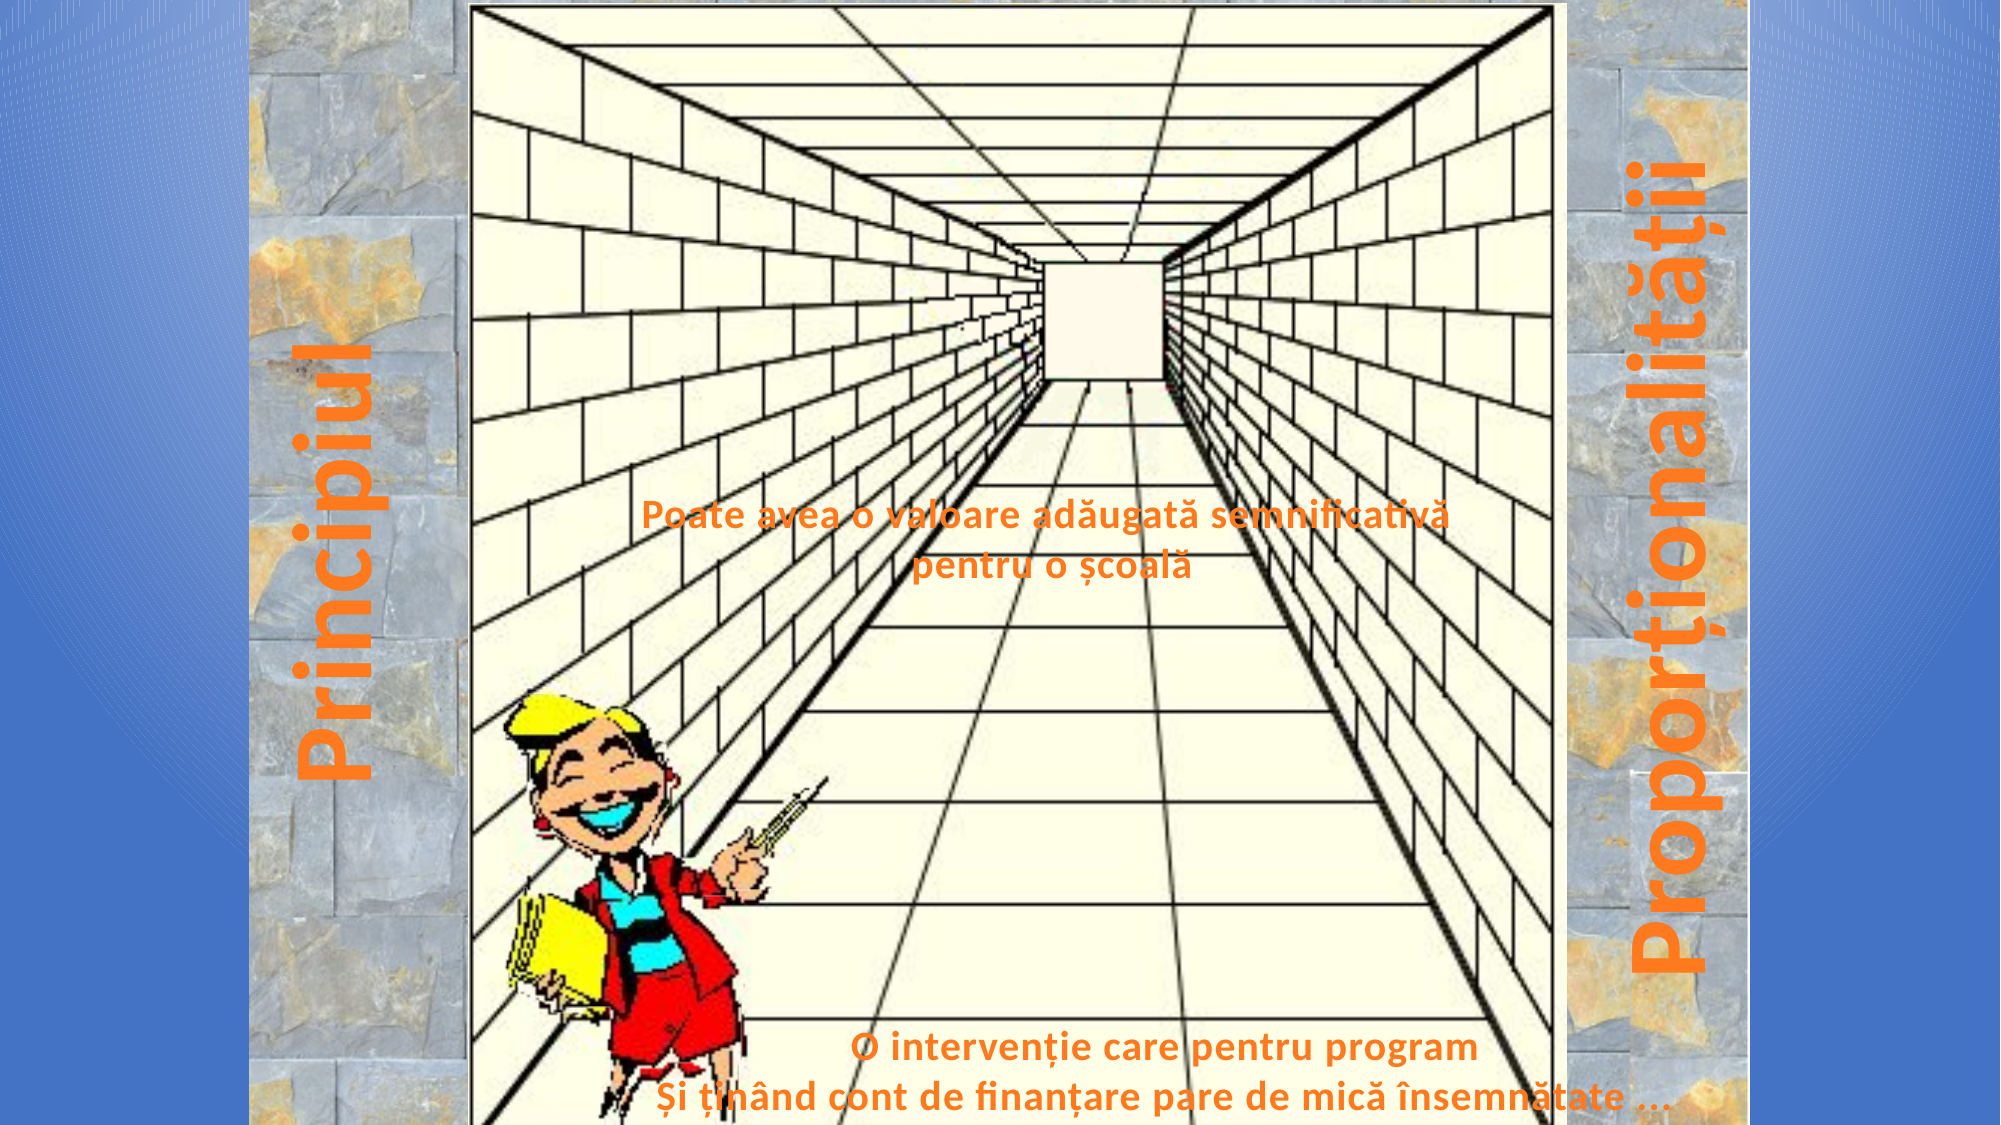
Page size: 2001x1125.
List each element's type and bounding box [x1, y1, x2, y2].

picture [468, 3, 1567, 1125]
list [249, 0, 1750, 1125]
